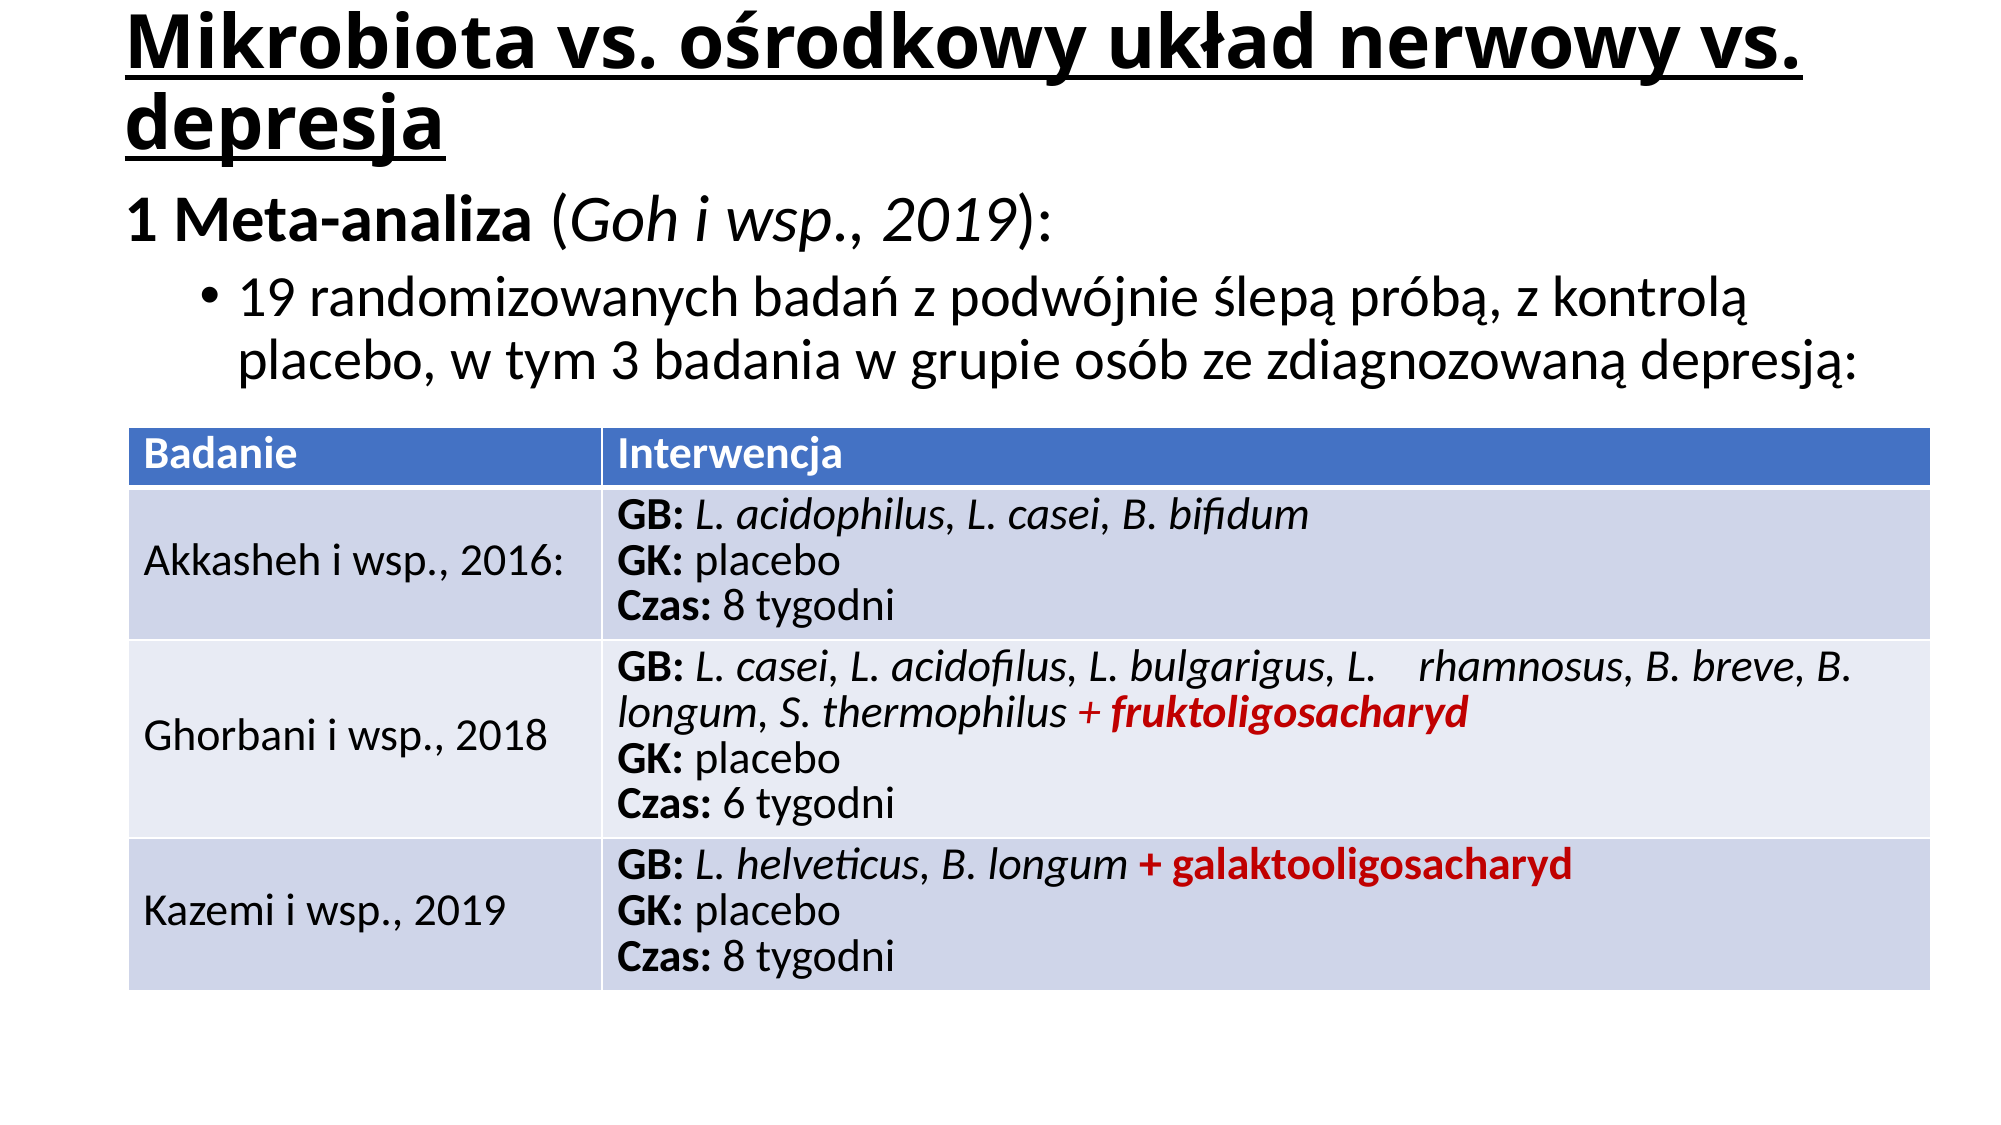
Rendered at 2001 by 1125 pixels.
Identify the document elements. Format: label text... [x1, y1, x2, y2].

list 1 Meta-analiza (Goh i wsp., 2019): 19 randomizowanych badań z podwójnie ślepą próbą, z kontrolą placebo, w tym 3 badania w grupie osób ze zdiagnozowaną depresją: [109, 176, 1912, 465]
table_cell Ghorbani i wsp., 2018 [129, 641, 601, 837]
table_cell GB: L. casei, L. acidofilus, L. bulgarigus, L. rhamnosus, B. breve, B. longum, S. thermophilus + fruktoligosacharyd GK: placebo Czas: 6 tygodni [603, 641, 1930, 837]
table_header Badanie [129, 428, 601, 485]
table_cell Akkasheh i wsp., 2016: [129, 490, 601, 639]
table_cell Kazemi i wsp., 2019 [129, 839, 601, 990]
title Mikrobiota vs. ośrodkowy układ nerwowy vs. depresja [109, 0, 1835, 176]
table_header Interwencja [603, 428, 1930, 485]
table_cell GB: L. helveticus, B. longum + galaktooligosacharyd GK: placebo Czas: 8 tygodni [603, 839, 1930, 990]
table_cell GB: L. acidophilus, L. casei, B. bifidum GK: placebo Czas: 8 tygodni [603, 490, 1930, 639]
